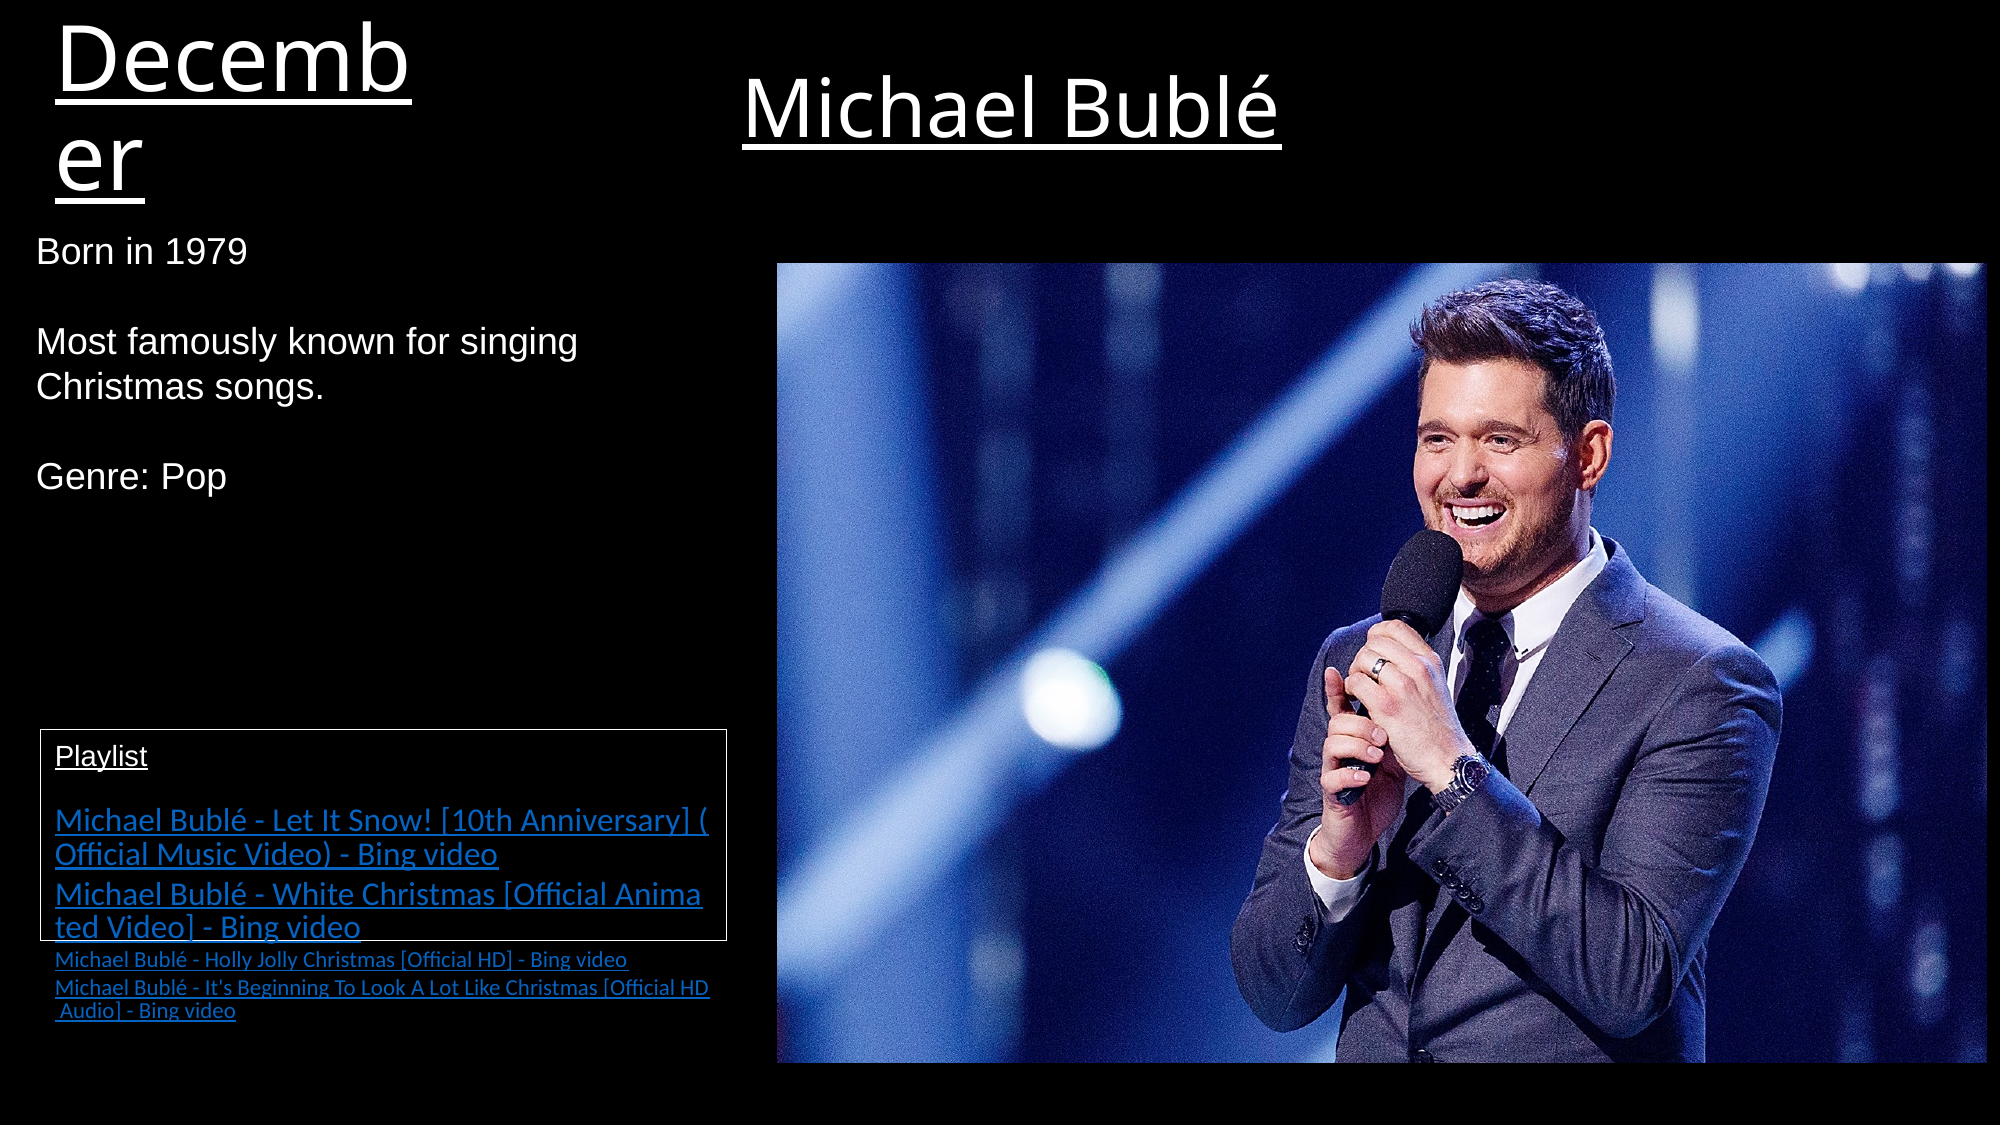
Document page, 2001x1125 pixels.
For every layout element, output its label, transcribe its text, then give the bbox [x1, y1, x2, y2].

title December [40, 46, 471, 177]
picture [777, 263, 1987, 1063]
text_box Michael Bublé [726, 16, 1298, 206]
text_box Playlist Michael Bublé - Let It Snow! [10th Anniversary] (Official Music Video) - Bing video Michael Bublé - White Christmas [Official Animated Video] - Bing video Michael Bublé - Holly Jolly Christmas [Official HD] - Bing video Michael Bublé - It's Beginning To Look A Lot Like Christmas [Official HD Audio] - Bing video [40, 729, 727, 941]
text_box Born in 1979 Most famously known for singing Christmas songs. Genre: Pop [21, 219, 678, 595]
